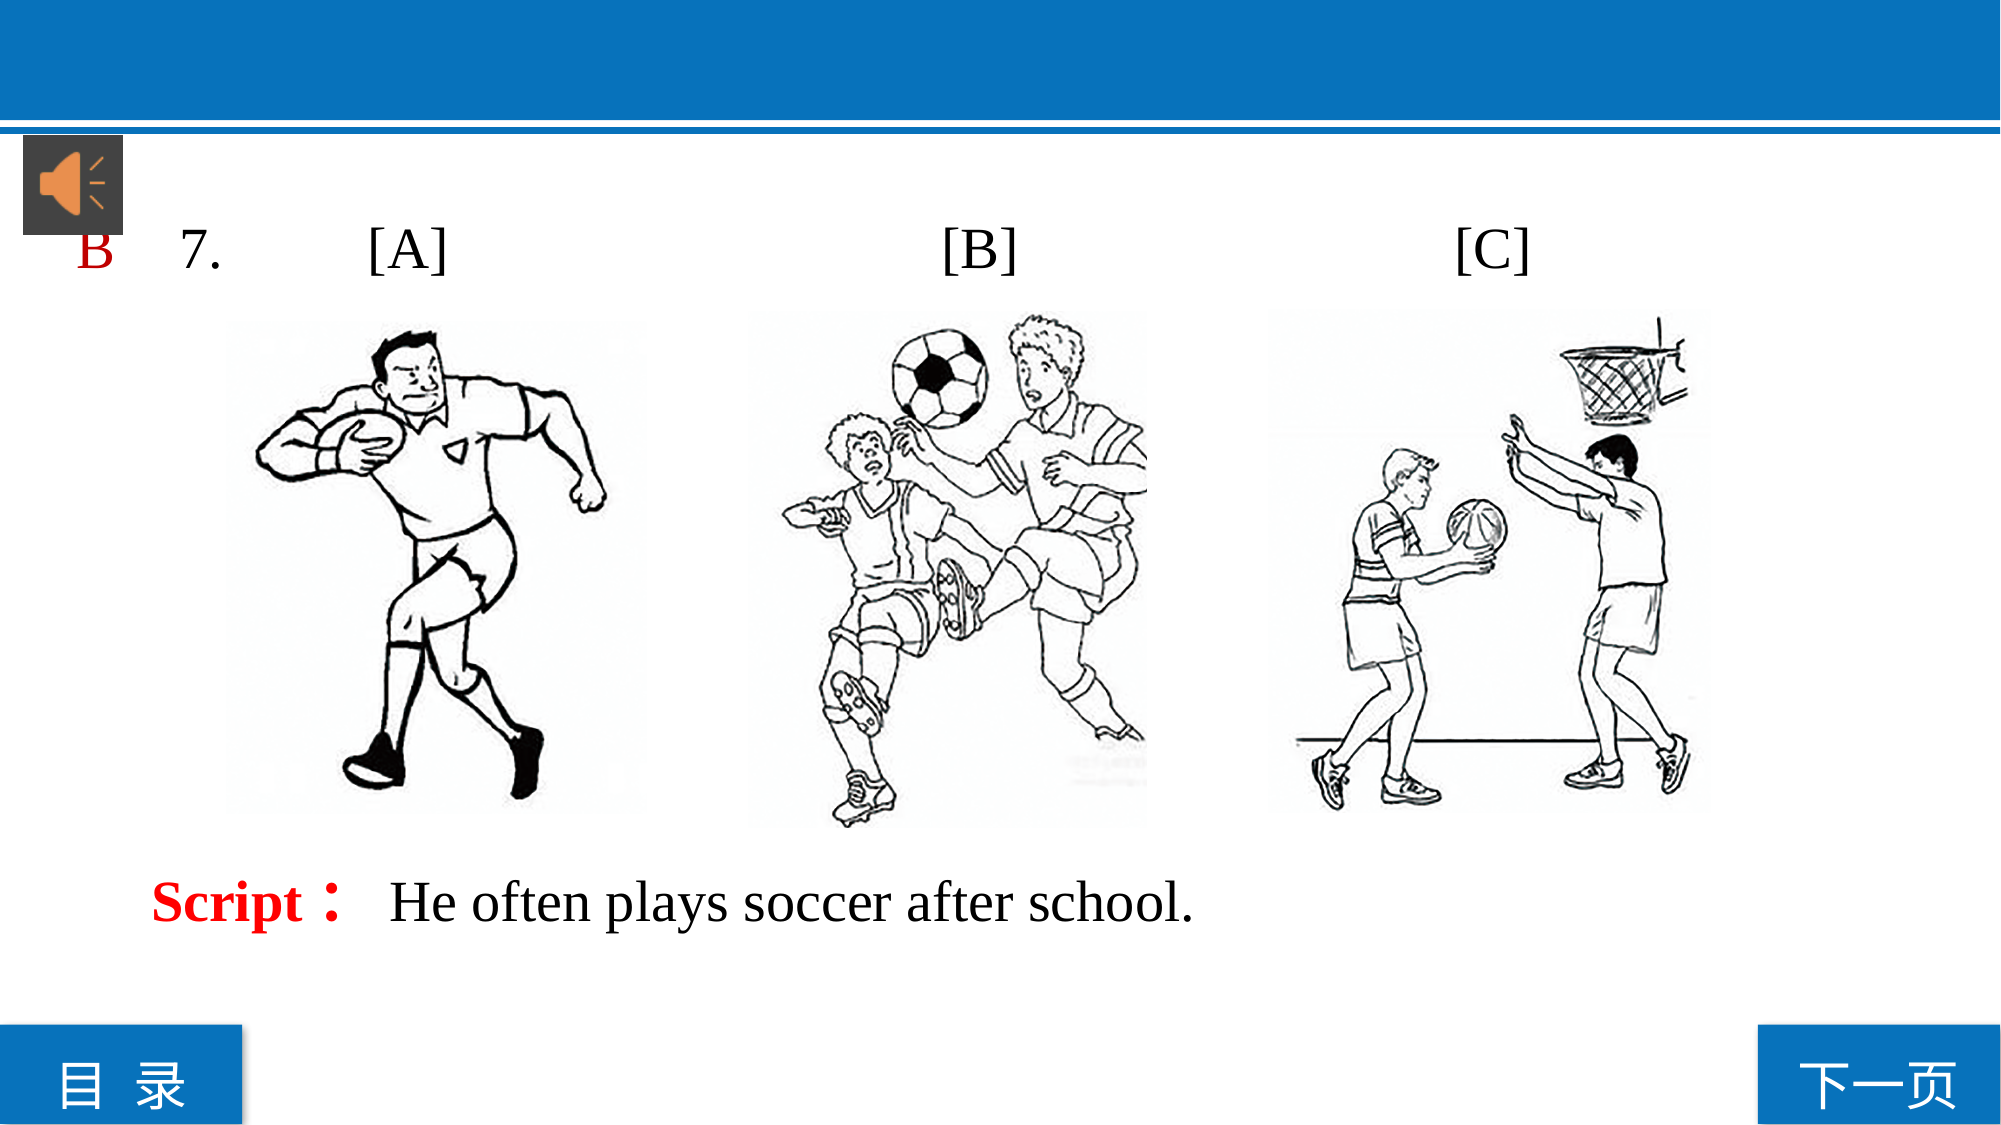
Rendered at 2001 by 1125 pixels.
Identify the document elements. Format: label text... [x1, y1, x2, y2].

picture [748, 311, 1147, 828]
text_box B [22, 203, 156, 288]
text_box 7. [A] [B] [C] [164, 175, 1711, 288]
text_box Script：He often plays soccer after school. [136, 827, 1959, 940]
picture [22, 134, 124, 237]
picture [226, 321, 647, 814]
picture [1268, 309, 1711, 813]
